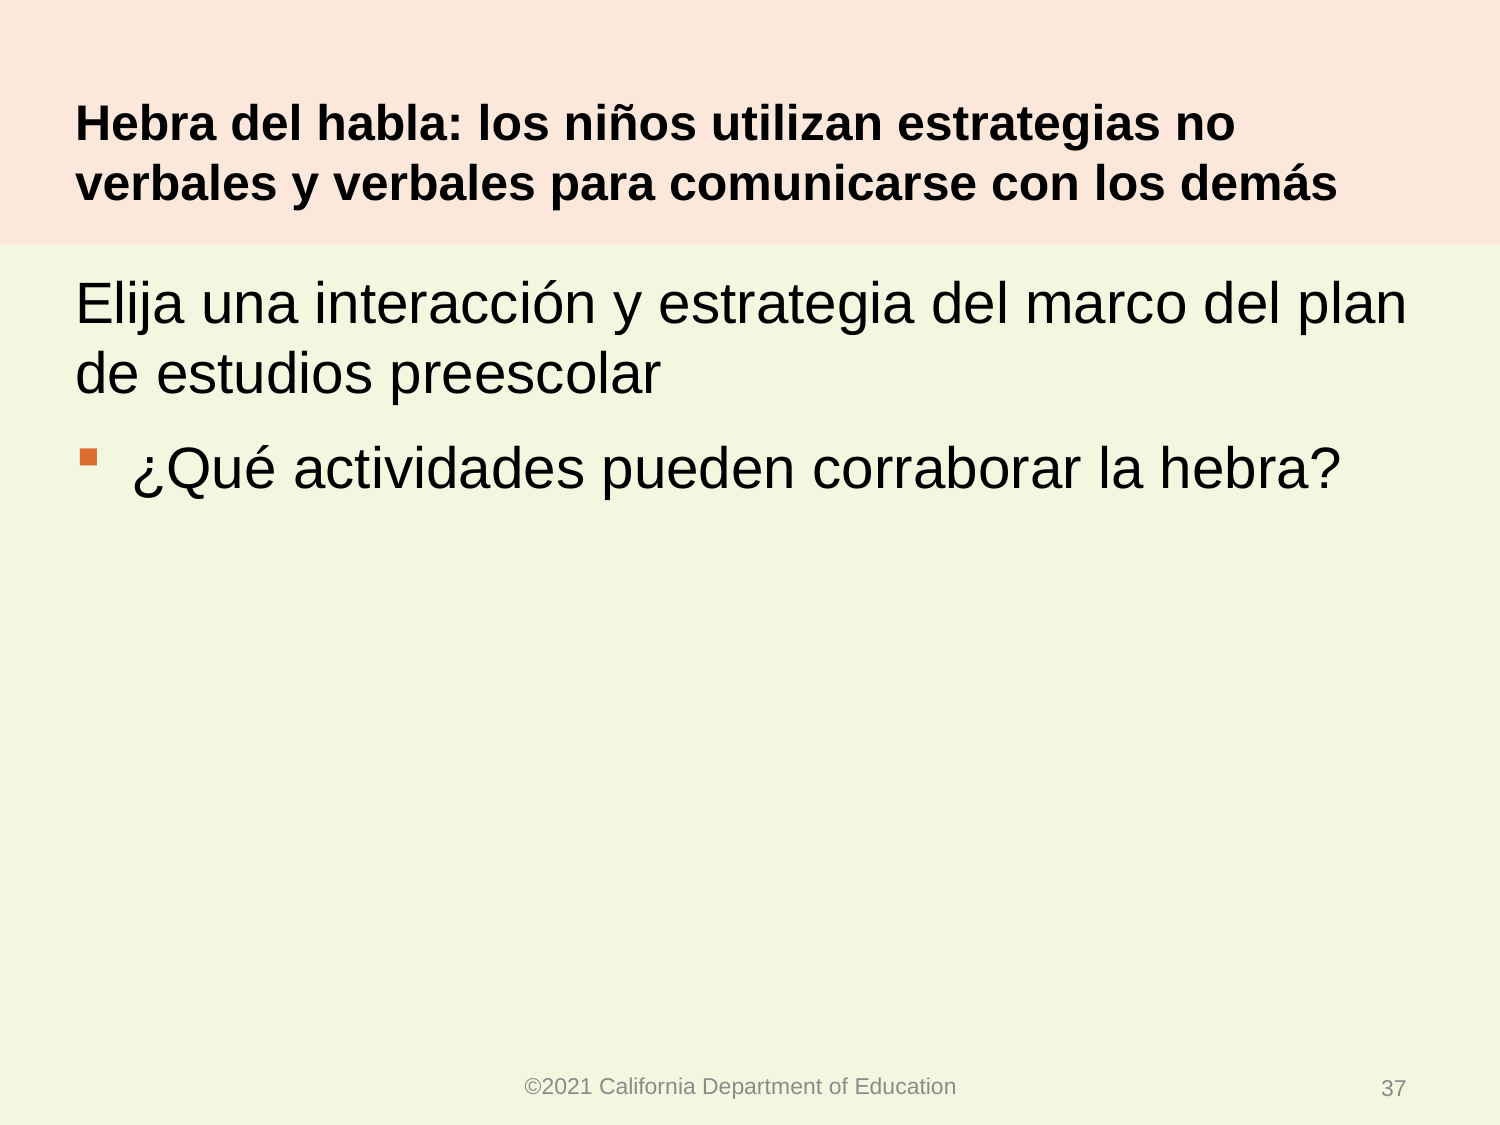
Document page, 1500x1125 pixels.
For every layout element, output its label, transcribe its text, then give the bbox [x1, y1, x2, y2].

footer ©2021 California Department of Education [487, 1055, 994, 1116]
title Hebra del habla: los niños utilizan estrategias no verbales y verbales para comunicarse con los demás [75, 75, 1422, 225]
list Elija una interacción y estrategia del marco del plan de estudios preescolar ¿Qué actividades pueden corraborar la hebra? [75, 265, 1425, 1049]
slide_number 37 [1084, 1057, 1422, 1118]
